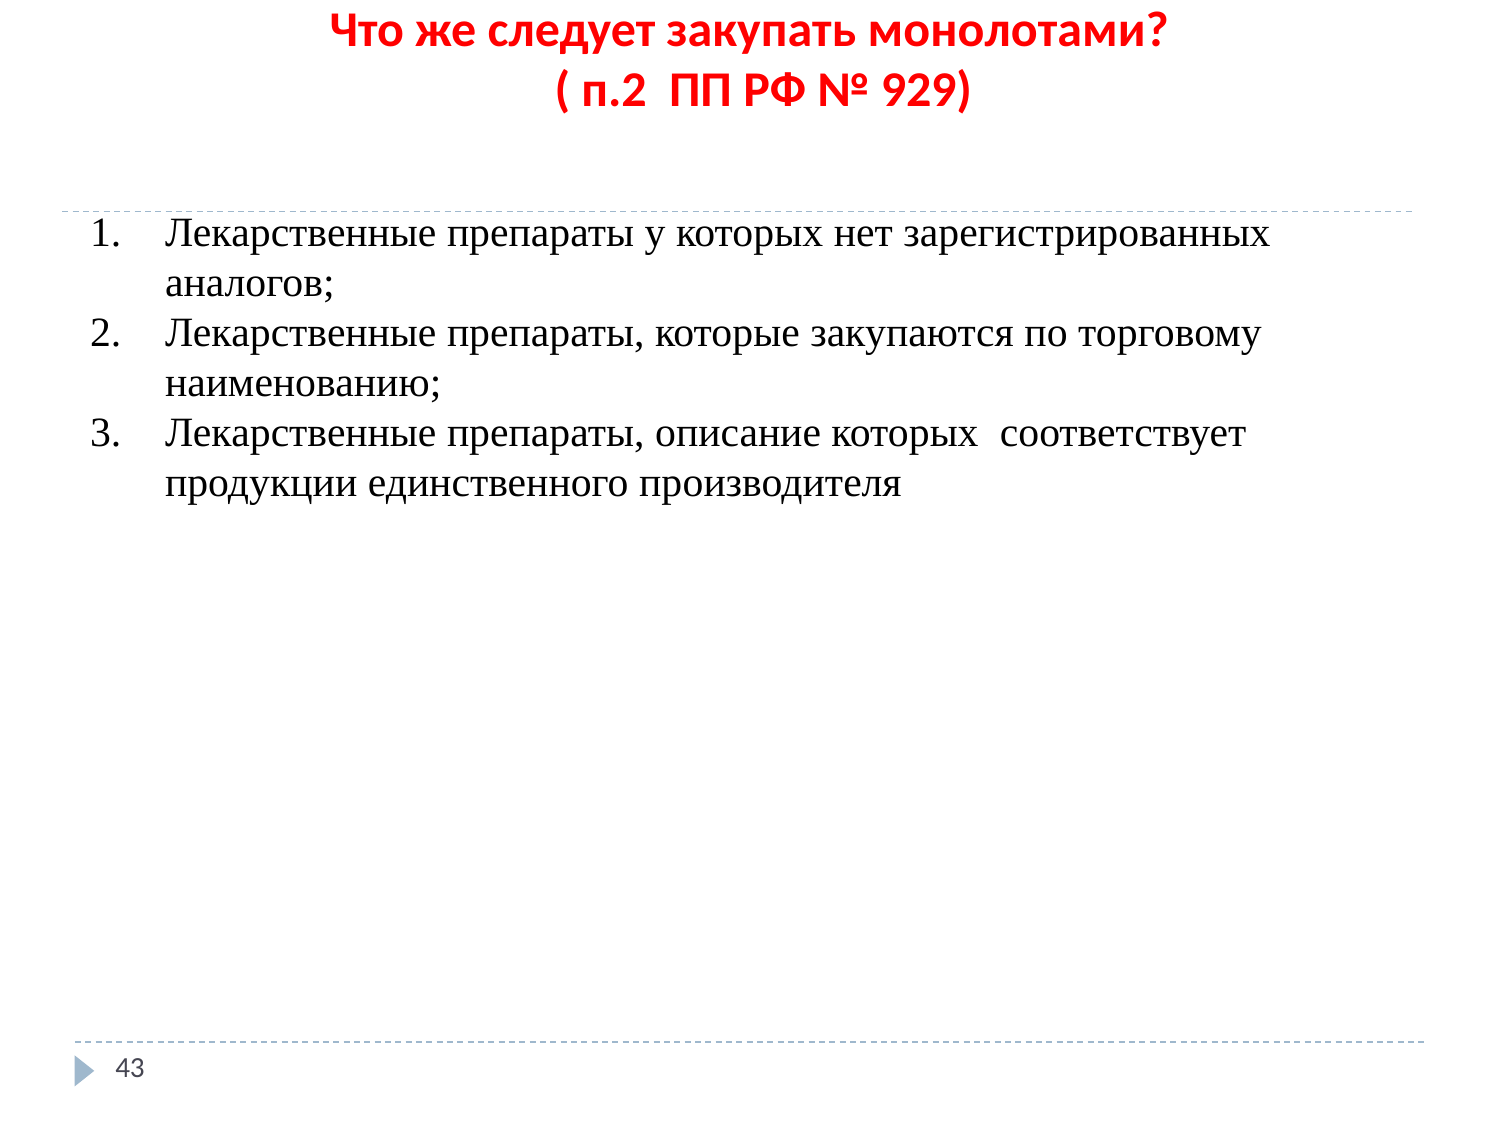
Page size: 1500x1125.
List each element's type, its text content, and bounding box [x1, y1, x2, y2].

text_box [74, 1055, 95, 1087]
text_box 43 [113, 1048, 148, 1084]
title Что же следует закупать монолотами? ( п.2 ПП РФ № 929) [24, 0, 1413, 185]
text_box Лекарственные препараты у которых нет зарегистрированных аналогов; Лекарственные препараты, которые закупаются по торговому наименованию; Лекарственные препараты, описание которых соответствует продукции единственного производителя [87, 204, 1413, 506]
